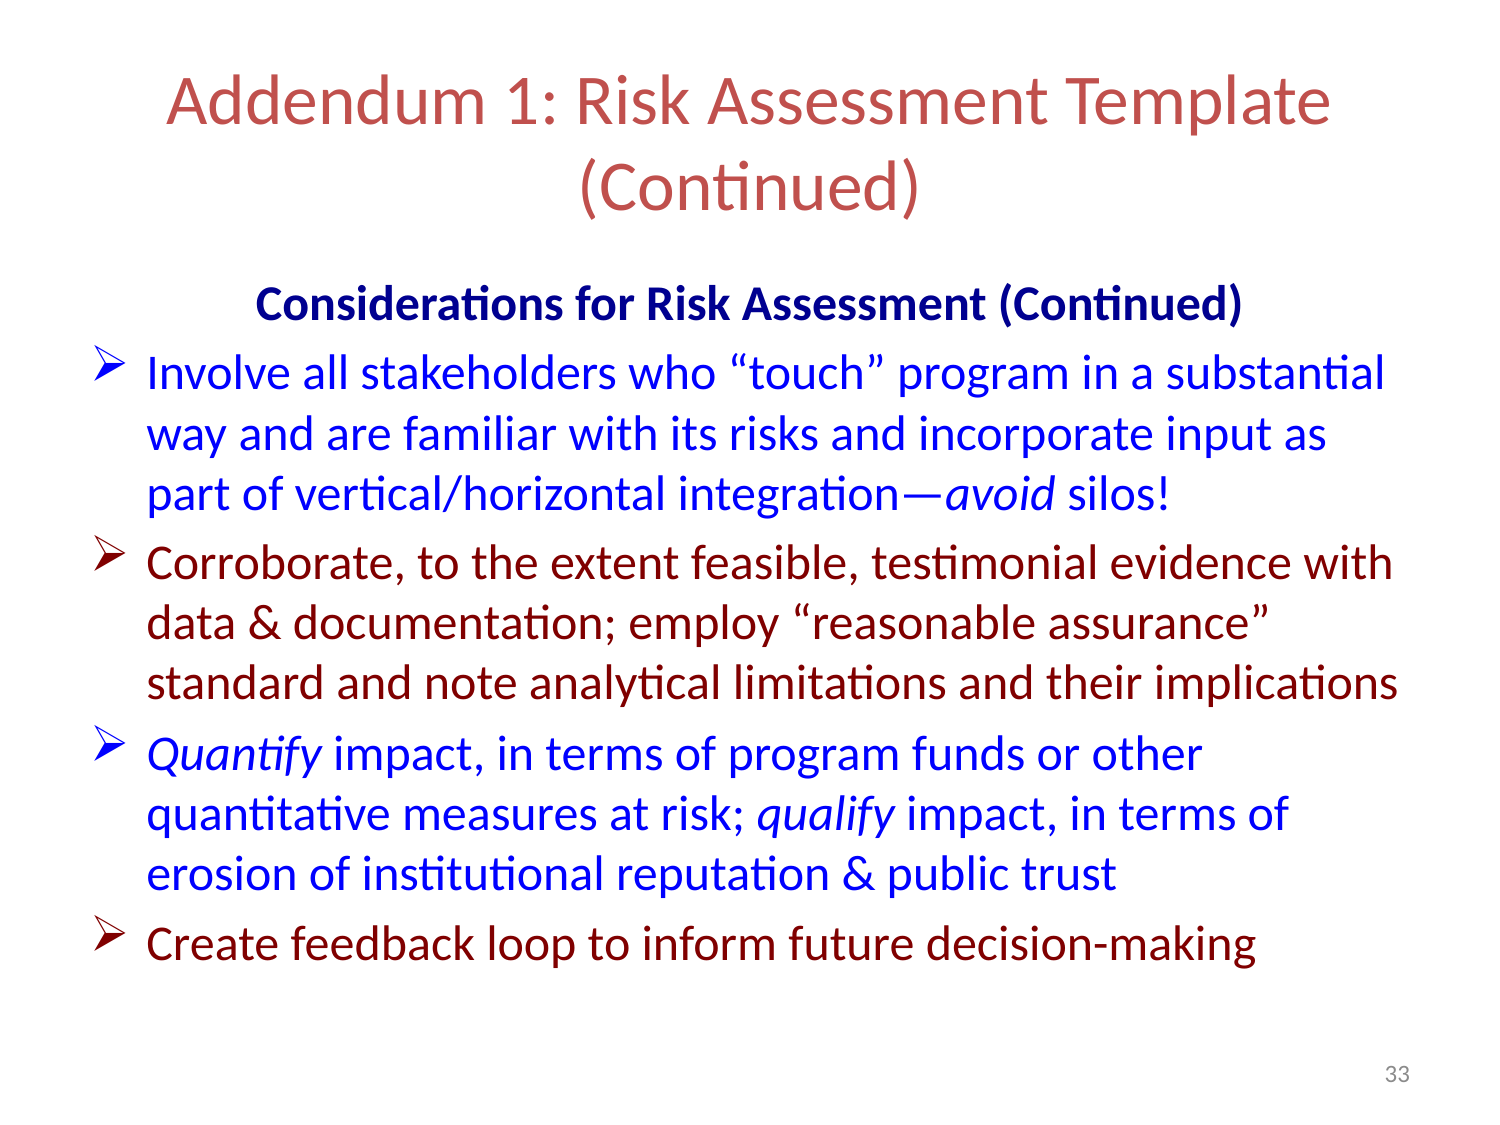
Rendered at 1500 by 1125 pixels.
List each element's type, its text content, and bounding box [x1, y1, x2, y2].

title Addendum 1: Risk Assessment Template (Continued) [75, 45, 1425, 233]
slide_number 33 [1074, 1042, 1425, 1103]
list Considerations for Risk Assessment (Continued) Involve all stakeholders who “touch” program in a substantial way and are familiar with its risks and incorporate input as part of vertical/horizontal integration—avoid silos! Corroborate, to the extent feasible, testimonial evidence with data & documentation; employ “reasonable assurance” standard and note analytical limitations and their implications Quantify impact, in terms of program funds or other quantitative measures at risk; qualify impact, in terms of erosion of institutional reputation & public trust Create feedback loop to inform future decision-making [75, 262, 1425, 1005]
